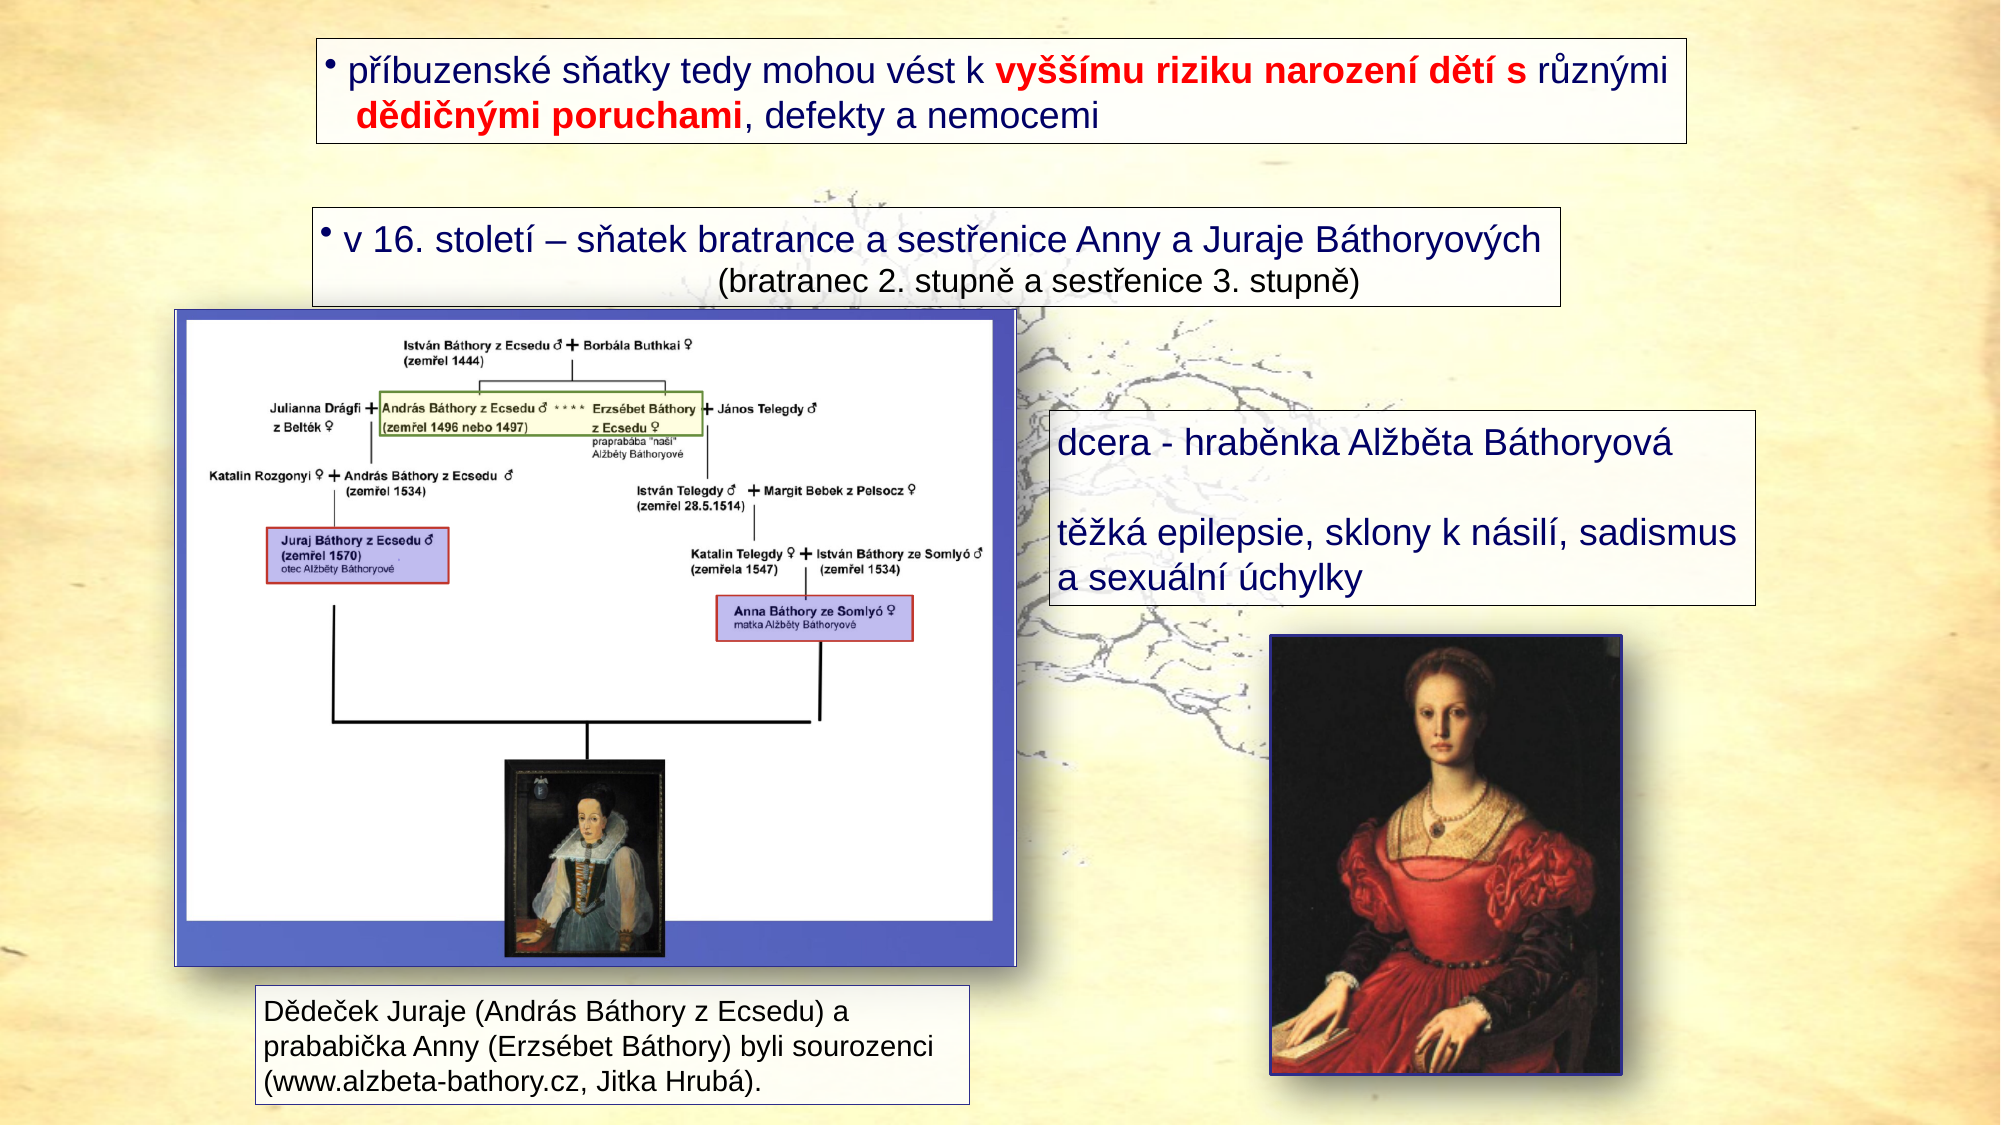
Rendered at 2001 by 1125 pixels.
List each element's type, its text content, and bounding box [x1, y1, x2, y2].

picture [0, 0, 2001, 1125]
text_box v 16. století – sňatek bratrance a sestřenice Anny a Juraje Báthoryových (bratranec 2. stupně a sestřenice 3. stupně) [312, 207, 1561, 307]
text_box Dědeček Juraje (András Báthory z Ecsedu) a prababička Anny (Erzsébet Báthory) byli sourozenci (www.alzbeta-bathory.cz, Jitka Hrubá). [255, 985, 970, 1105]
text_box příbuzenské sňatky tedy mohou vést k vyššímu riziku narození dětí s různými dědičnými poruchami, defekty a nemocemi [316, 38, 1687, 144]
text_box dcera - hraběnka Alžběta Báthoryová těžká epilepsie, sklony k násilí, sadismus a sexuální úchylky [1067, 410, 1756, 606]
